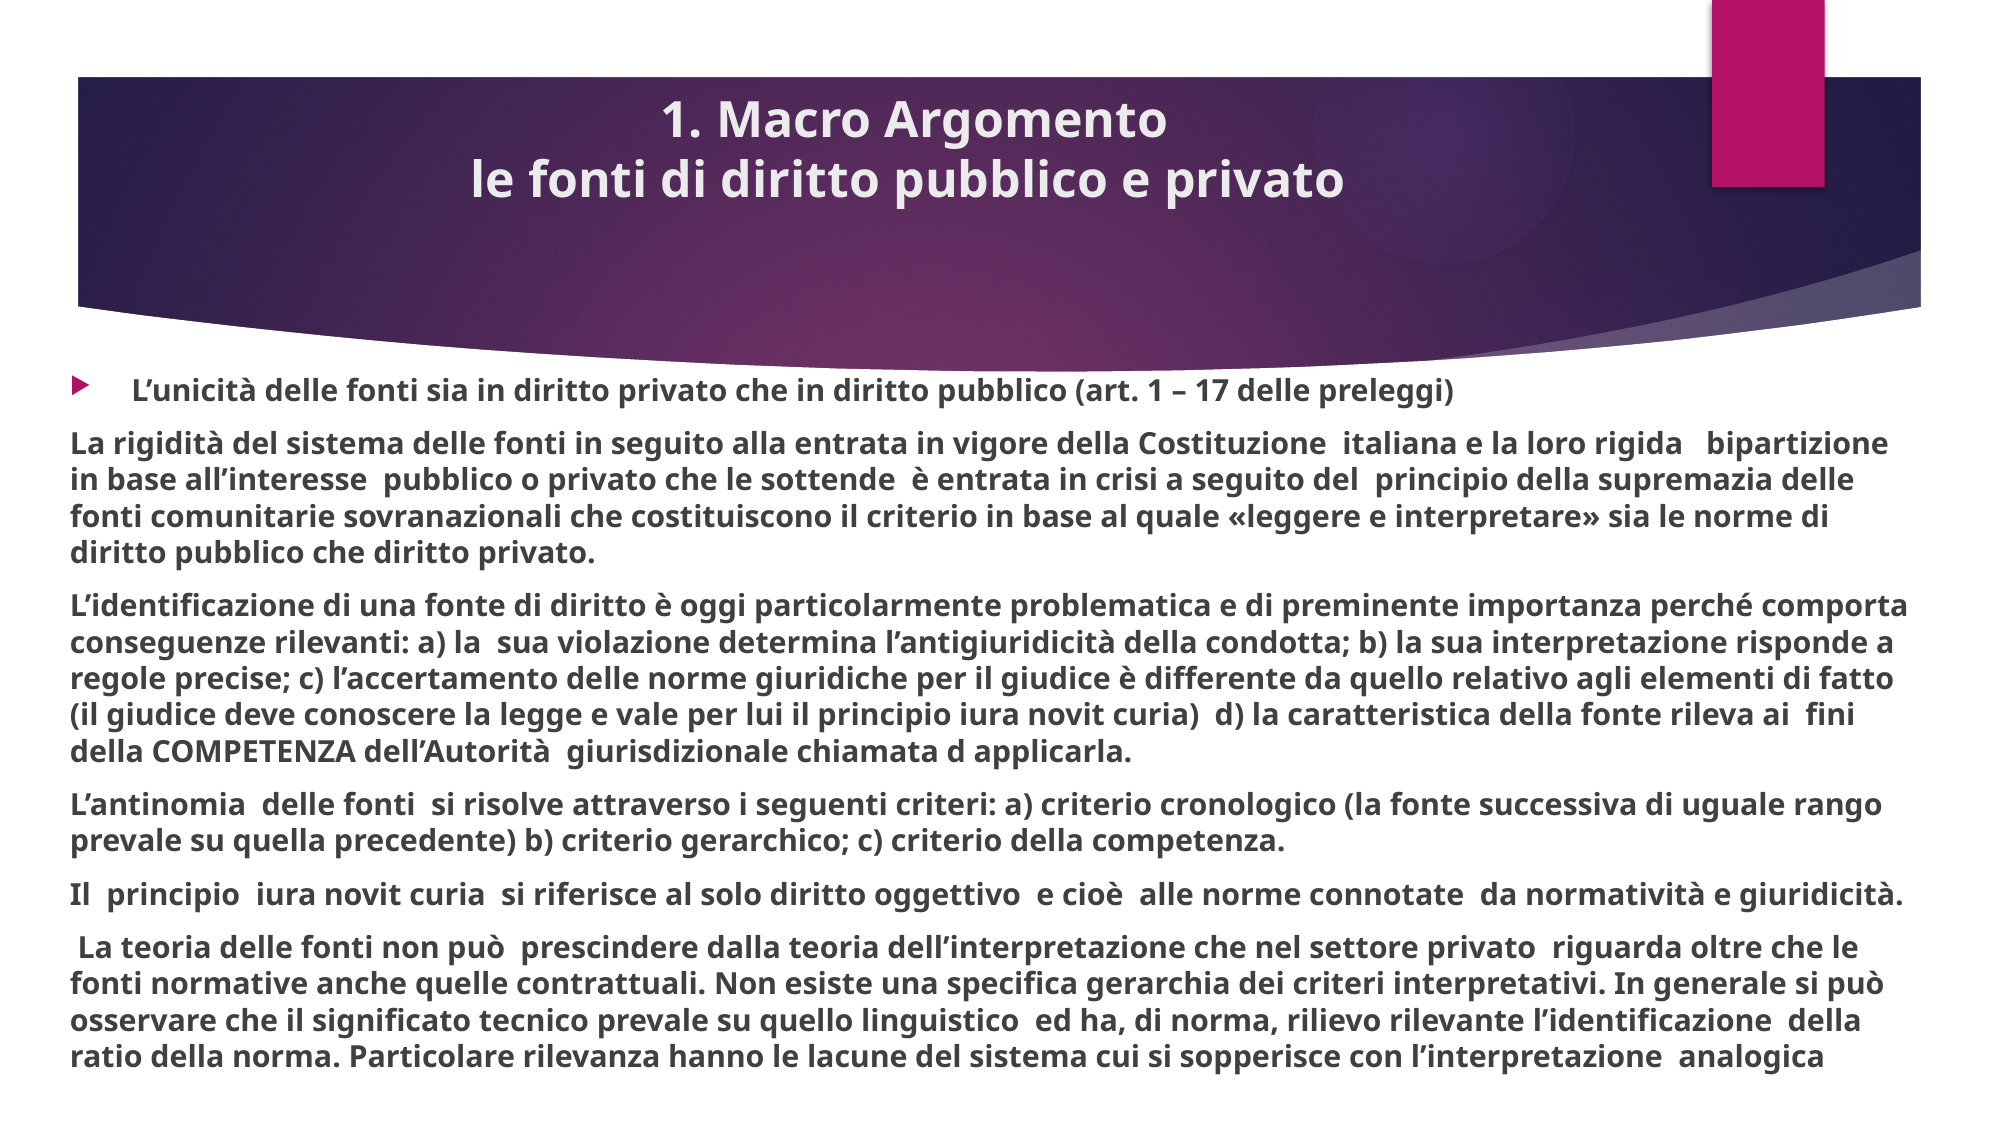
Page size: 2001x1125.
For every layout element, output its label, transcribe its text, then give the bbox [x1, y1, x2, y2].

list L’unicità delle fonti sia in diritto privato che in diritto pubblico (art. 1 – 17 delle preleggi) La rigidità del sistema delle fonti in seguito alla entrata in vigore della Costituzione italiana e la loro rigida bipartizione in base all’interesse pubblico o privato che le sottende è entrata in crisi a seguito del principio della supremazia delle fonti comunitarie sovranazionali che costituiscono il criterio in base al quale «leggere e interpretare» sia le norme di diritto pubblico che diritto privato. L’identificazione di una fonte di diritto è oggi particolarmente problematica e di preminente importanza perché comporta conseguenze rilevanti: a) la sua violazione determina l’antigiuridicità della condotta; b) la sua interpretazione risponde a regole precise; c) l’accertamento delle norme giuridiche per il giudice è differente da quello relativo agli elementi di fatto (il giudice deve conoscere la legge e vale per lui il principio iura novit curia) d) la caratteristica della fonte rileva ai fini della COMPETENZA dell’Autorità giurisdizionale chiamata d applicarla. L’antinomia delle fonti si risolve attraverso i seguenti criteri: a) criterio cronologico (la fonte successiva di uguale rango prevale su quella precedente) b) criterio gerarchico; c) criterio della competenza. Il principio iura novit curia si riferisce al solo diritto oggettivo e cioè alle norme connotate da normatività e giuridicità. La teoria delle fonti non può prescindere dalla teoria dell’interpretazione che nel settore privato riguarda oltre che le fonti normative anche quelle contrattuali. Non esiste una specifica gerarchia dei criteri interpretativi. In generale si può osservare che il significato tecnico prevale su quello linguistico ed ha, di norma, rilievo rilevante l’identificazione della ratio della norma. Particolare rilevanza hanno le lacune del sistema cui si sopperisce con l’interpretazione analogica [55, 363, 1934, 1125]
title 1. Macro Argomento le fonti di diritto pubblico e privato [181, 18, 1635, 278]
